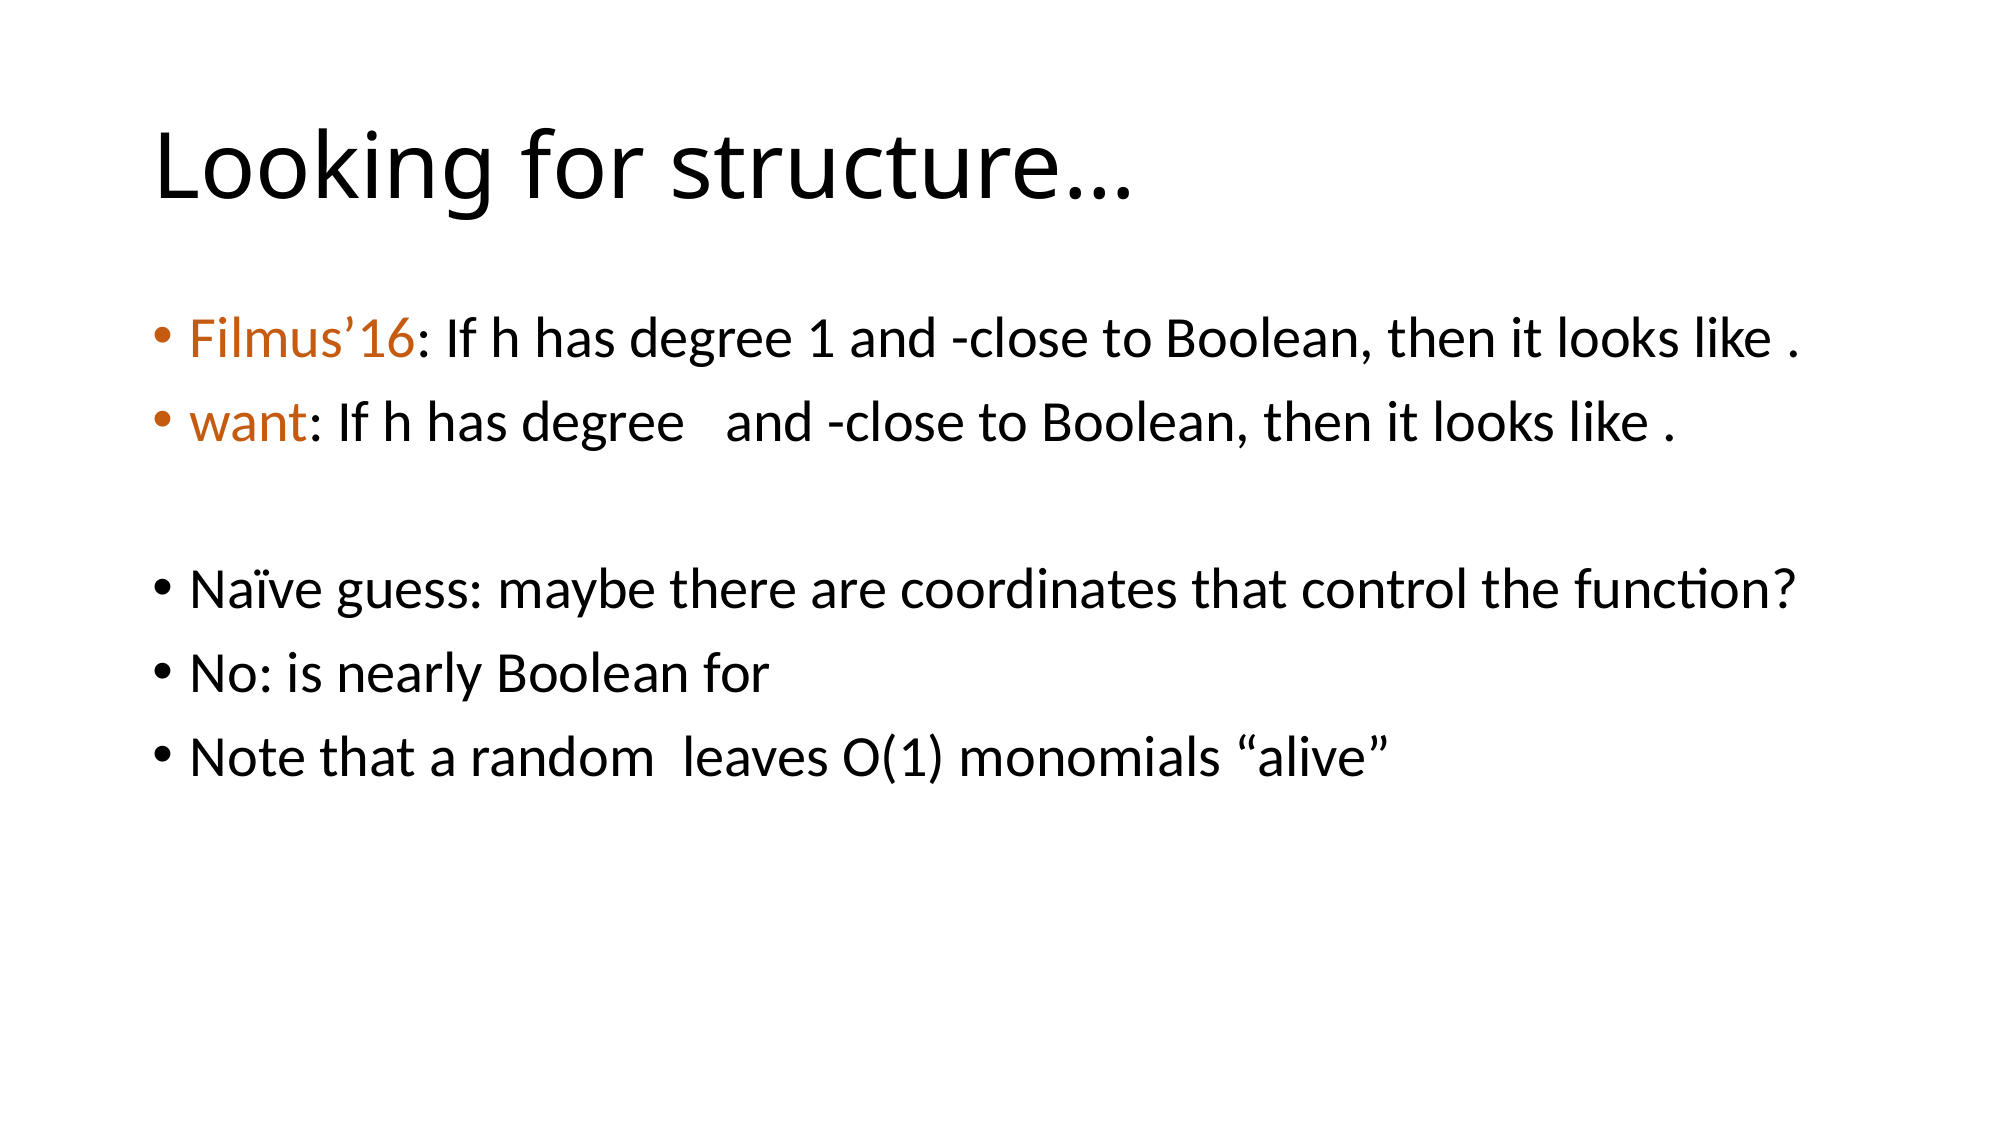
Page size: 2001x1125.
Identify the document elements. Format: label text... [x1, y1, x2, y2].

title Looking for structure… [137, 59, 1863, 278]
